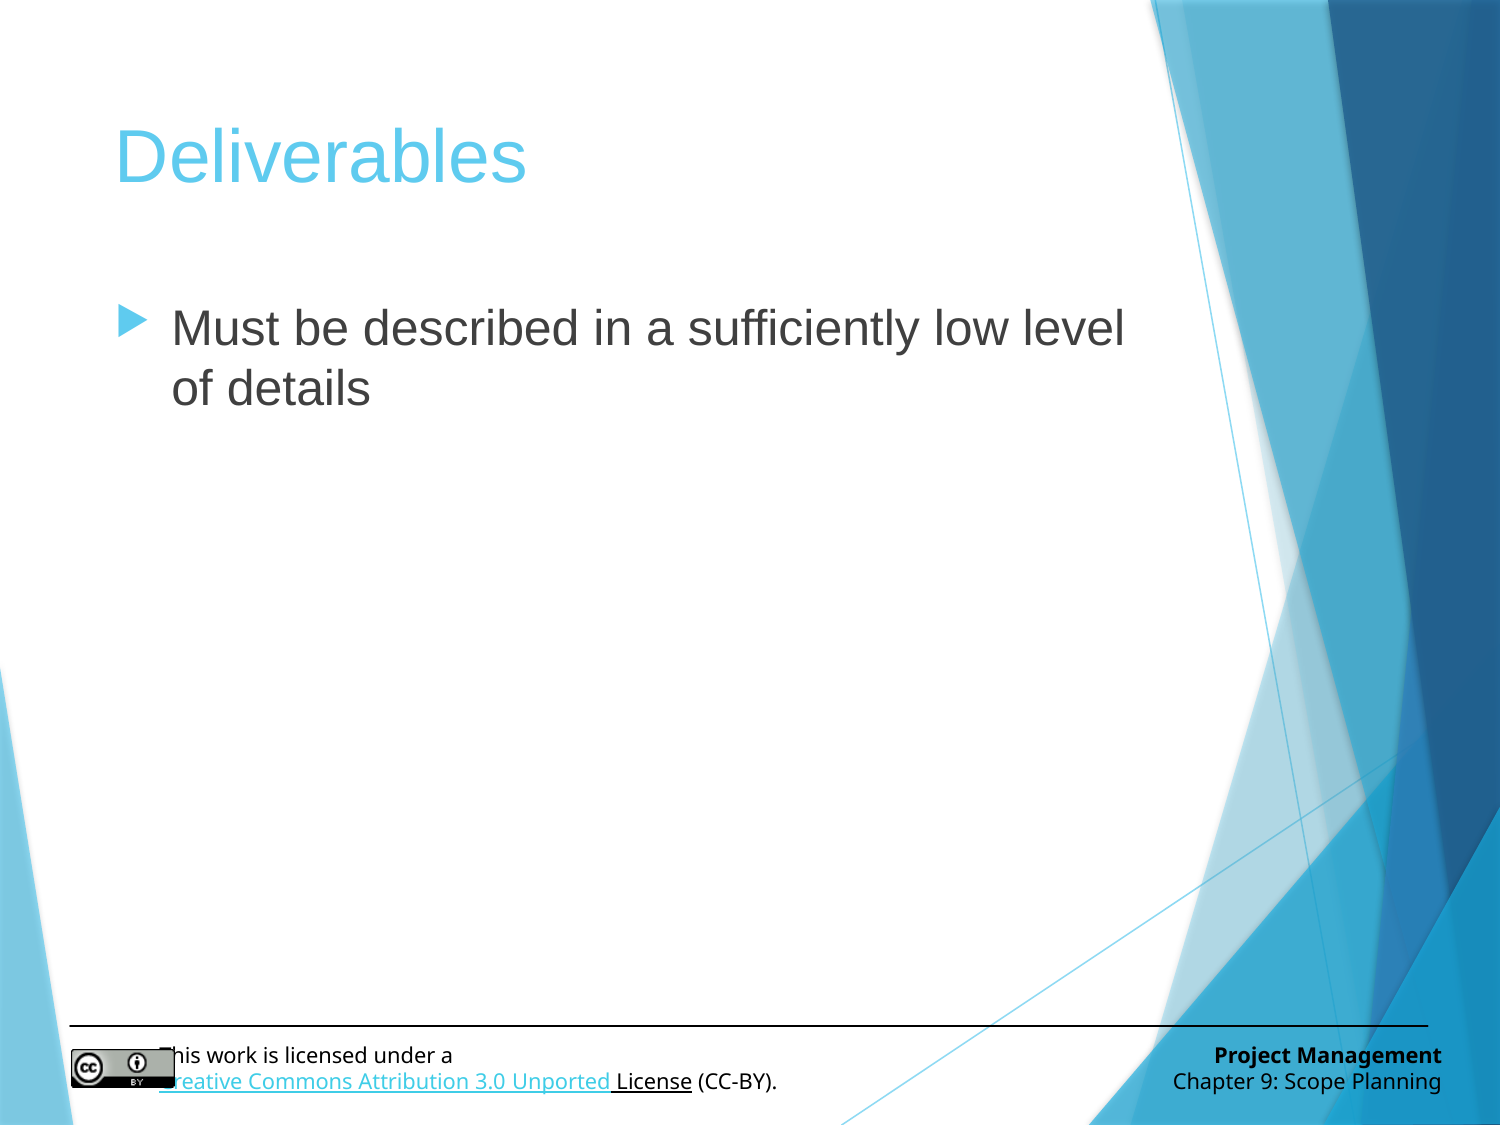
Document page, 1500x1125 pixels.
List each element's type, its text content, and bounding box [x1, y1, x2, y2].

title Deliverables [99, 99, 1142, 287]
list Must be described in a sufficiently low level of details [99, 287, 1142, 925]
picture [71, 1049, 175, 1088]
